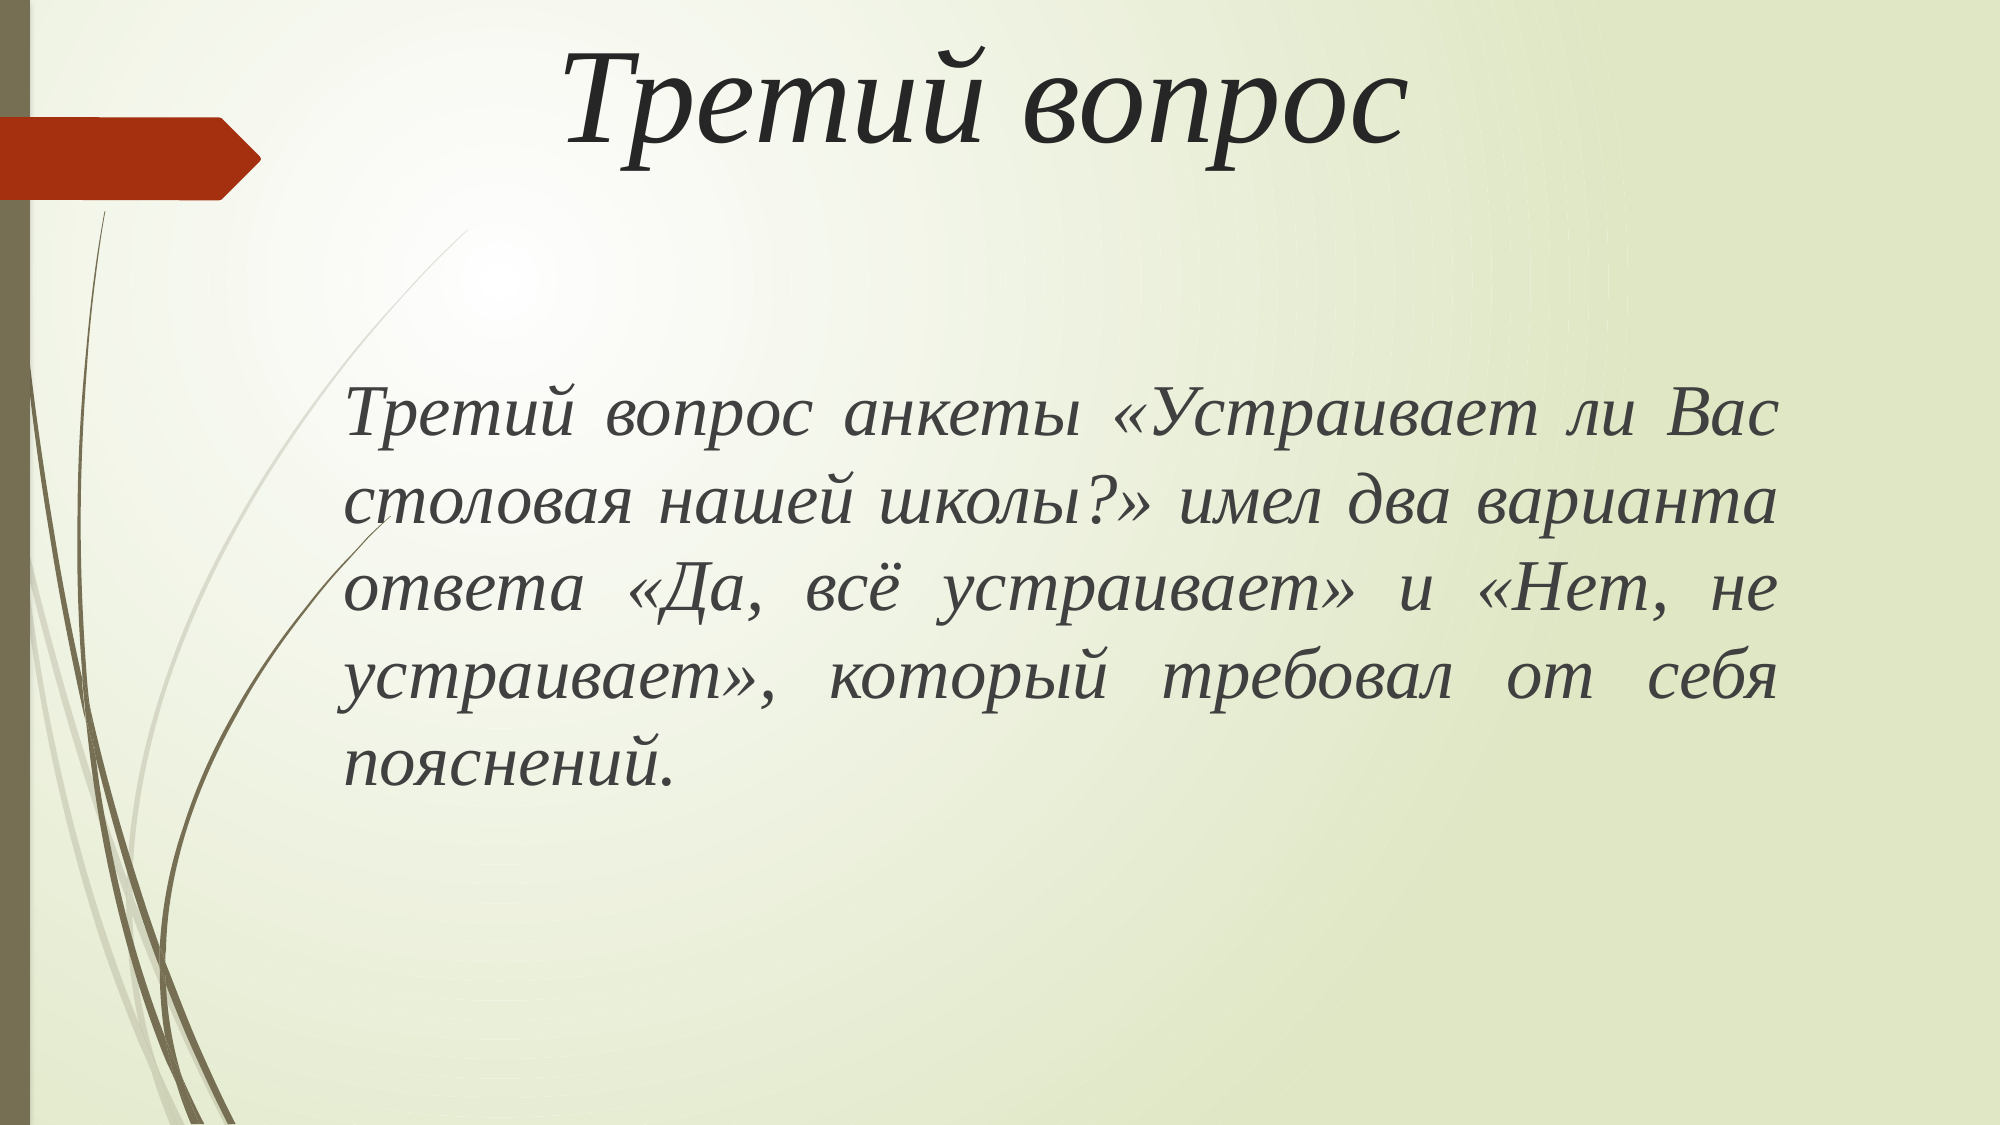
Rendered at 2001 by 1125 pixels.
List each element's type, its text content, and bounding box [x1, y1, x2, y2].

title Третий вопрос [0, 0, 2000, 211]
list Третий вопрос анкеты «Устраивает ли Вас столовая нашей школы?» имел два варианта ответа «Да, всё устраивает» и «Нет, не устраивает», который требовал от себя пояснений. [328, 125, 1796, 1125]
